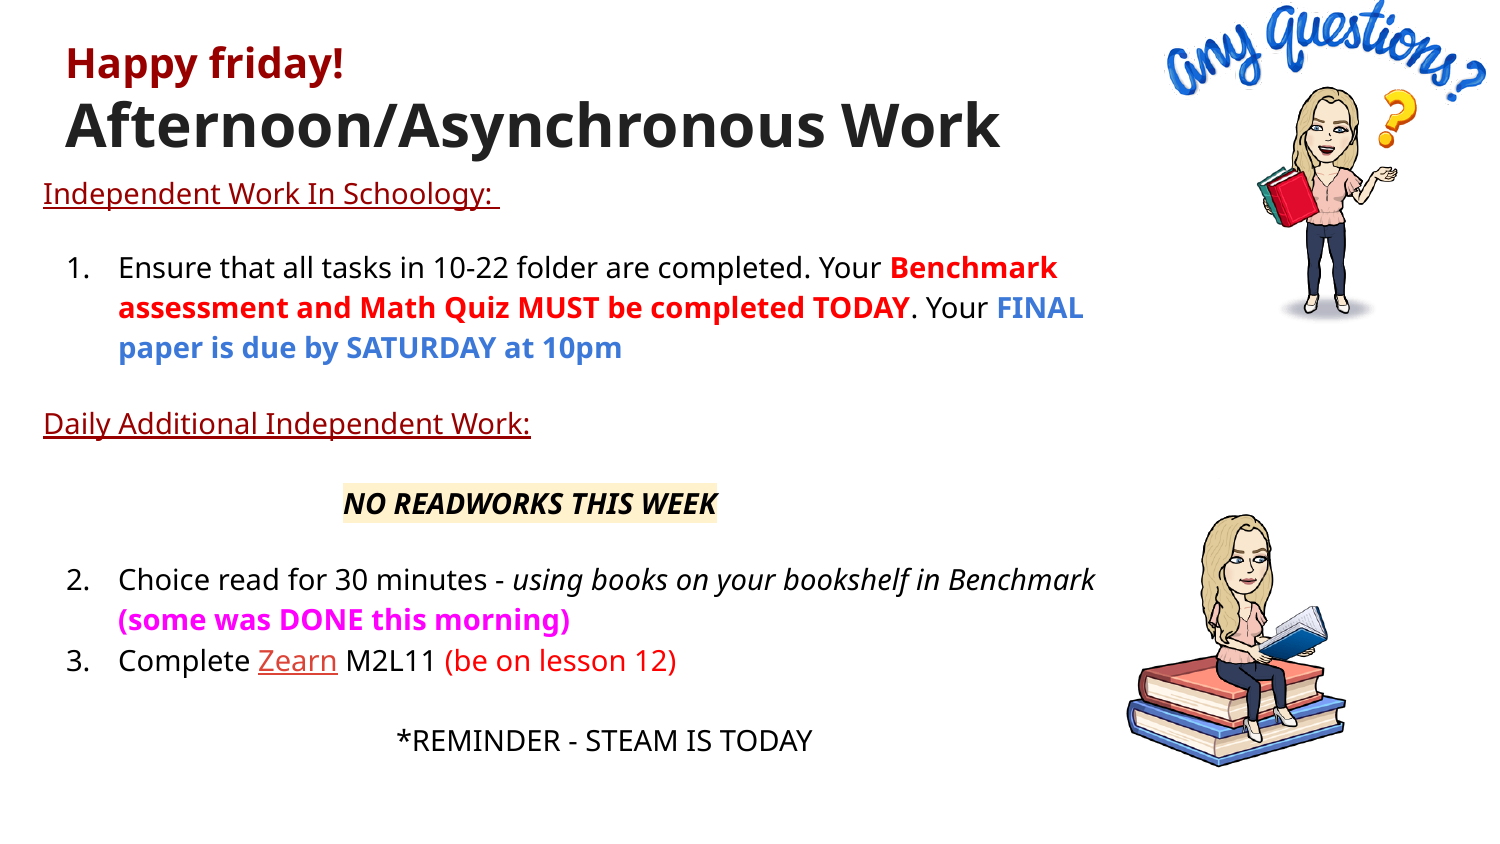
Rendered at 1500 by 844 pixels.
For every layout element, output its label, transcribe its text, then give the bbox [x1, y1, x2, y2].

title Happy friday! Afternoon/Asynchronous Work [50, 21, 1153, 155]
picture [1158, 0, 1492, 326]
picture [1099, 478, 1389, 768]
list Independent Work In Schoology: Ensure that all tasks in 10-22 folder are completed. Your Benchmark assessment and Math Quiz MUST be completed TODAY. Your FINAL paper is due by SATURDAY at 10pm Daily Additional Independent Work: NO READWORKS THIS WEEK Choice read for 30 minutes - using books on your bookshelf in Benchmark (some was DONE this morning) Complete Zearn M2L11 (be on lesson 12) *REMINDER - STEAM IS TODAY [28, 155, 1181, 835]
